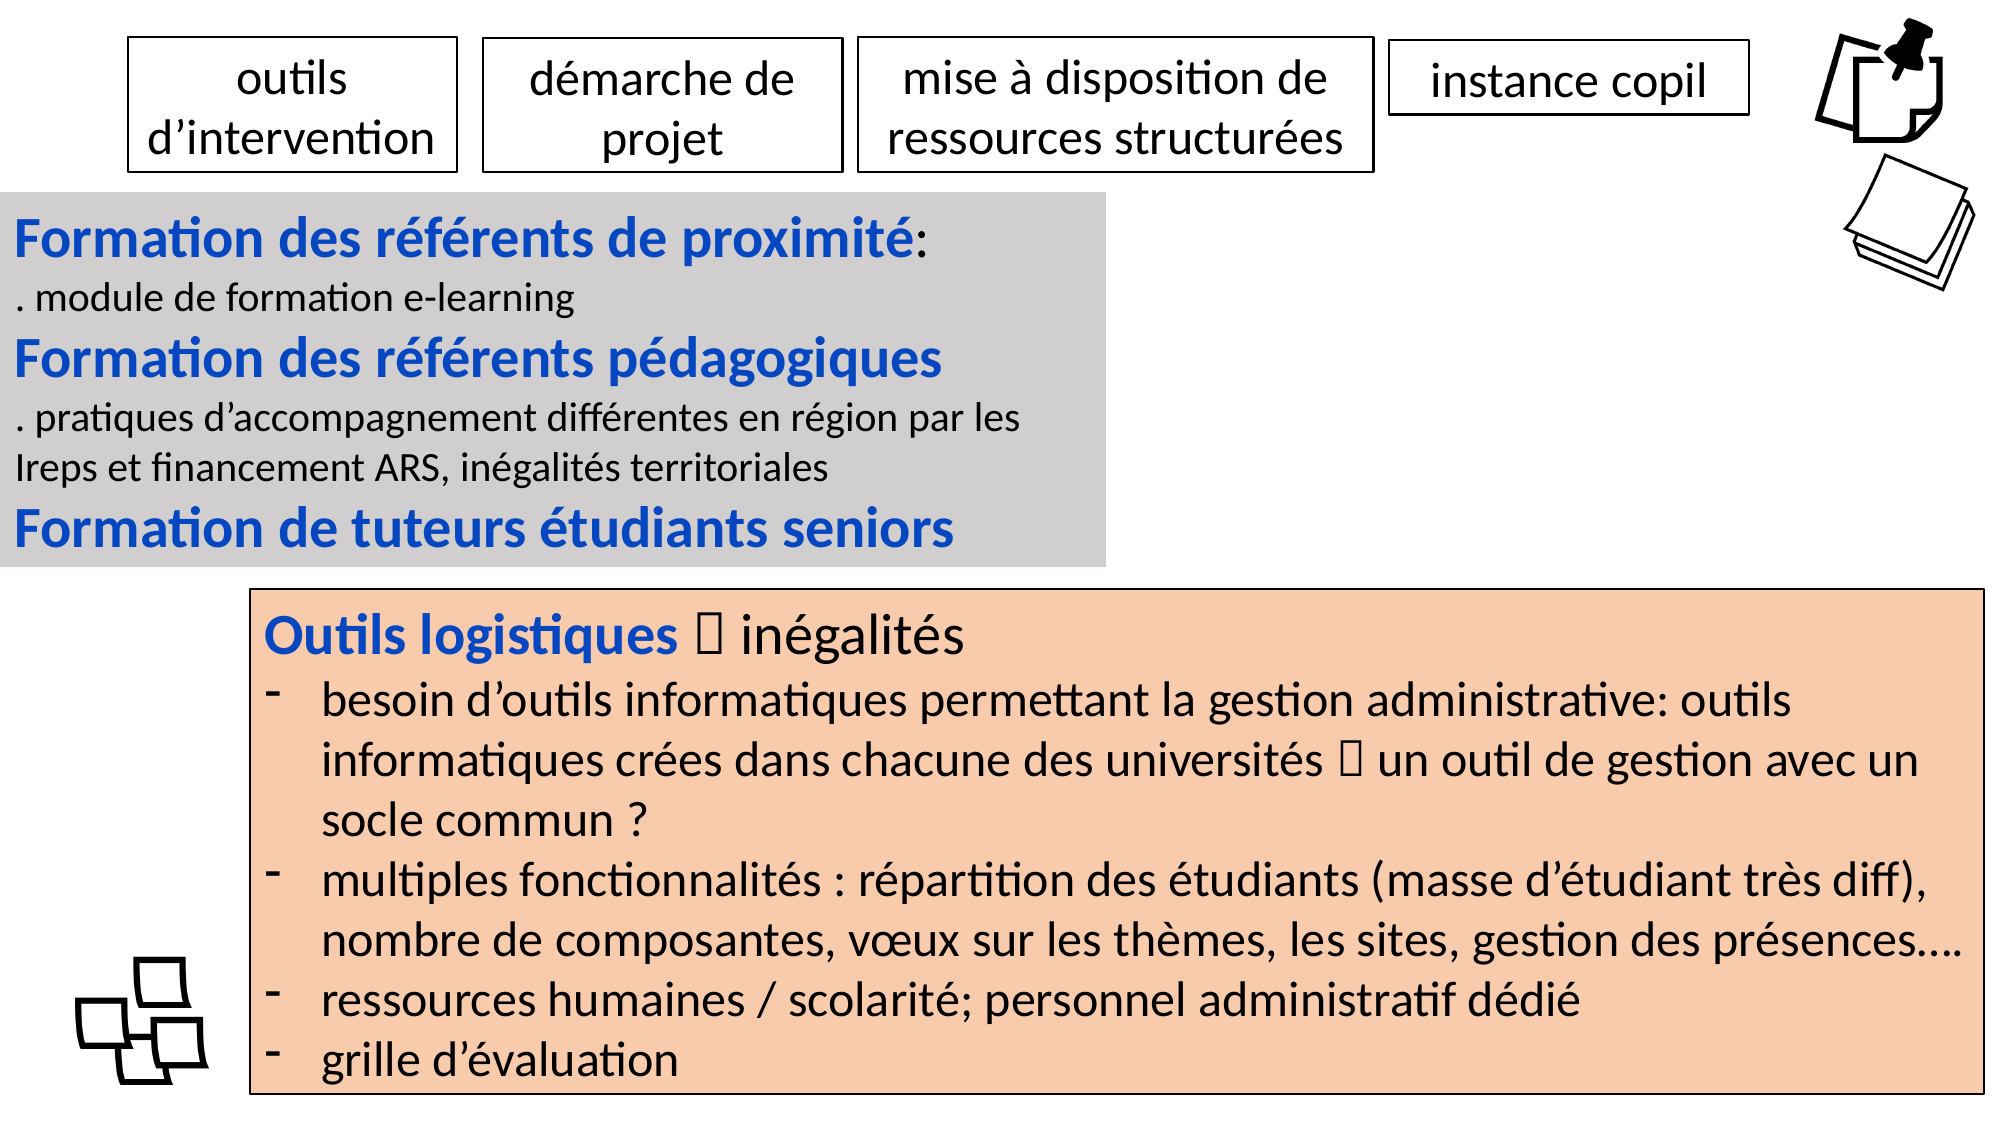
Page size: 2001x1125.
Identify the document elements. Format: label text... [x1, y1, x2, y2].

text_box mise à disposition de ressources structurées [858, 37, 1374, 172]
text_box Outils logistiques  inégalités besoin d’outils informatiques permettant la gestion administrative: outils informatiques crées dans chacune des universités  un outil de gestion avec un socle commun ? multiples fonctionnalités : répartition des étudiants (masse d’étudiant très diff), nombre de composantes, vœux sur les thèmes, les sites, gestion des présences…. ressources humaines / scolarité; personnel administratif dédié grille d’évaluation [249, 589, 1985, 1094]
text_box démarche de projet [482, 37, 843, 173]
picture [67, 945, 218, 1096]
picture [1804, 6, 1985, 298]
text_box outils d’intervention [127, 37, 457, 172]
text_box instance copil [1389, 39, 1749, 115]
text_box Formation des référents de proximité: . module de formation e-learning Formation des référents pédagogiques . pratiques d’accompagnement différentes en région par les Ireps et financement ARS, inégalités territoriales Formation de tuteurs étudiants seniors [0, 192, 1106, 567]
